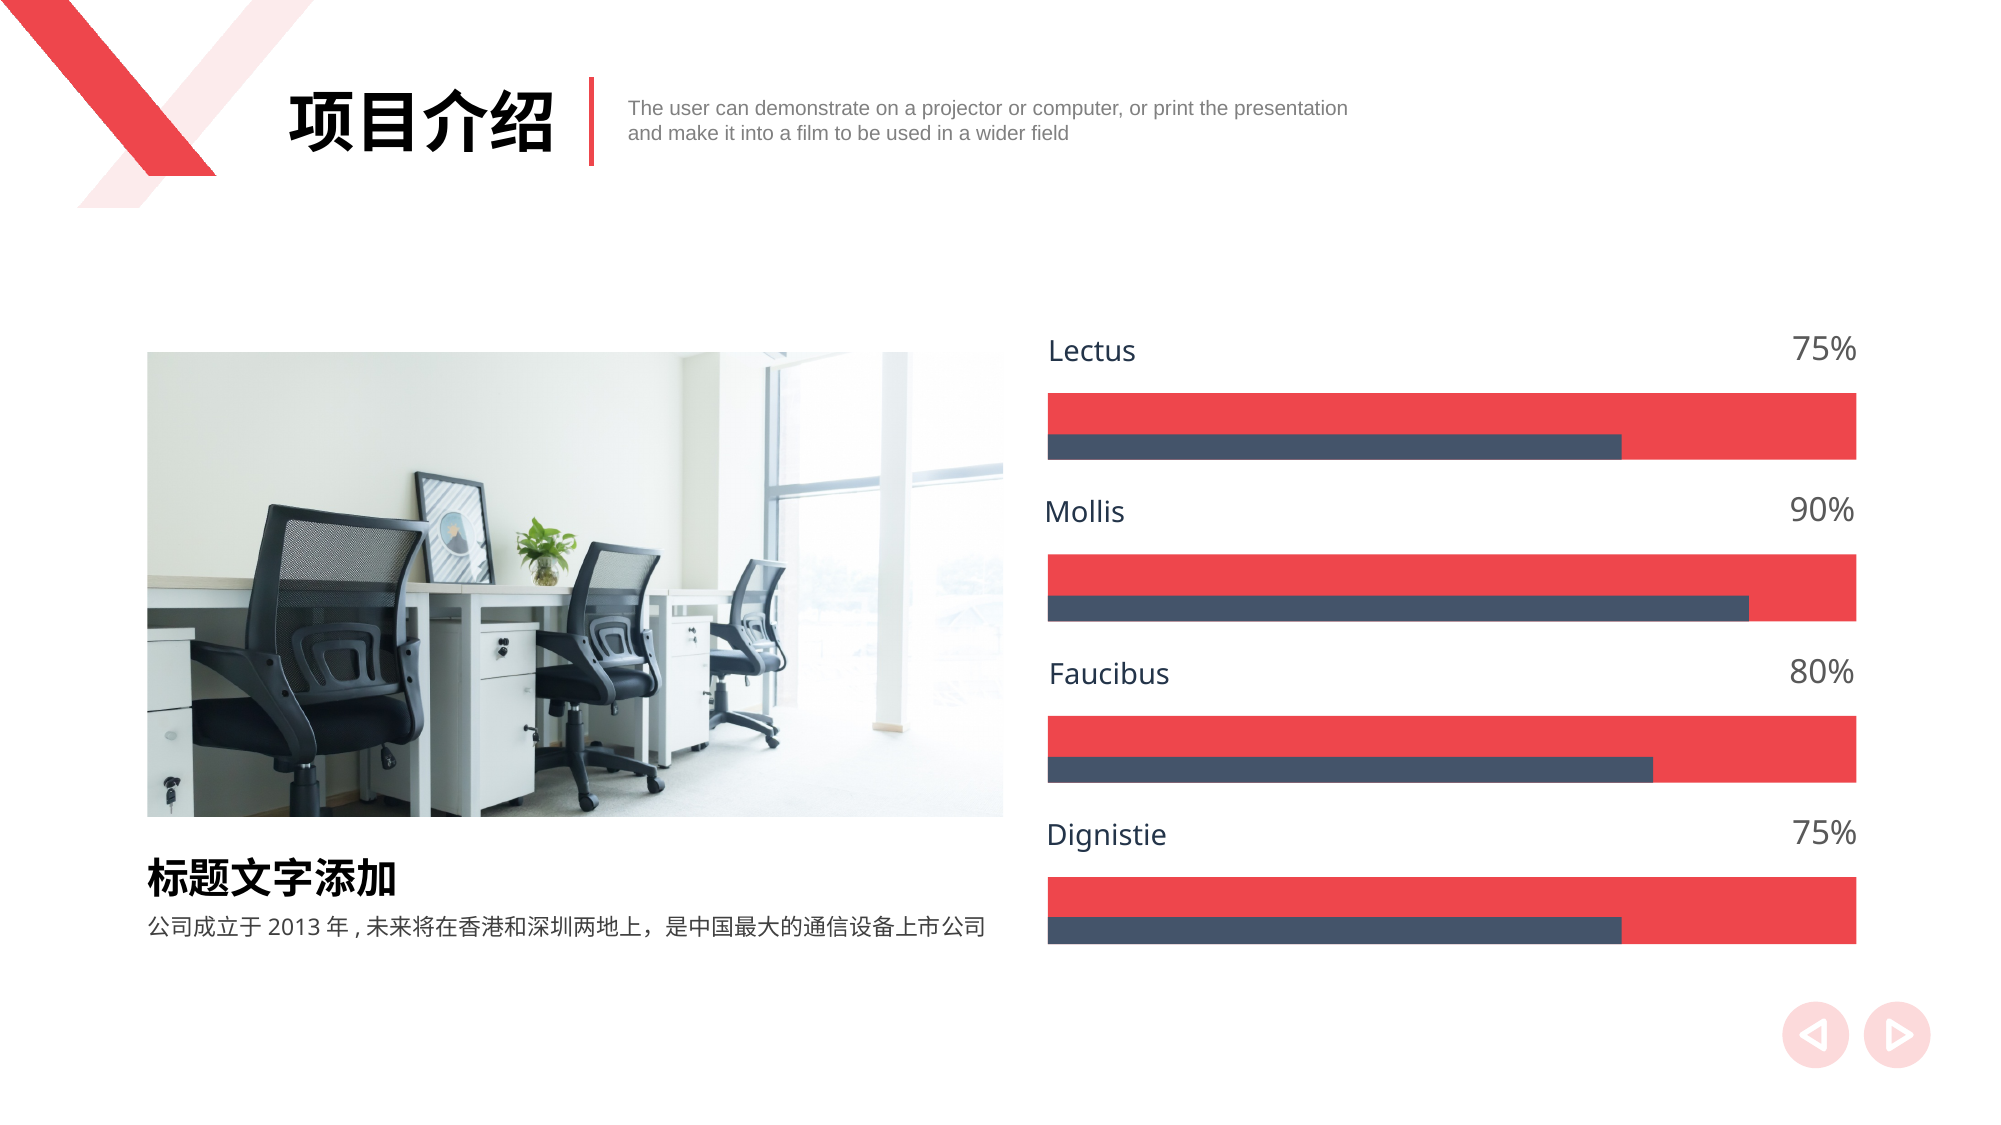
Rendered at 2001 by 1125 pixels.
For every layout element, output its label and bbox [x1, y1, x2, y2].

text_box [1047, 327, 1857, 945]
picture [147, 352, 1004, 817]
text_box [132, 834, 1004, 945]
text_box [0, 0, 1368, 209]
